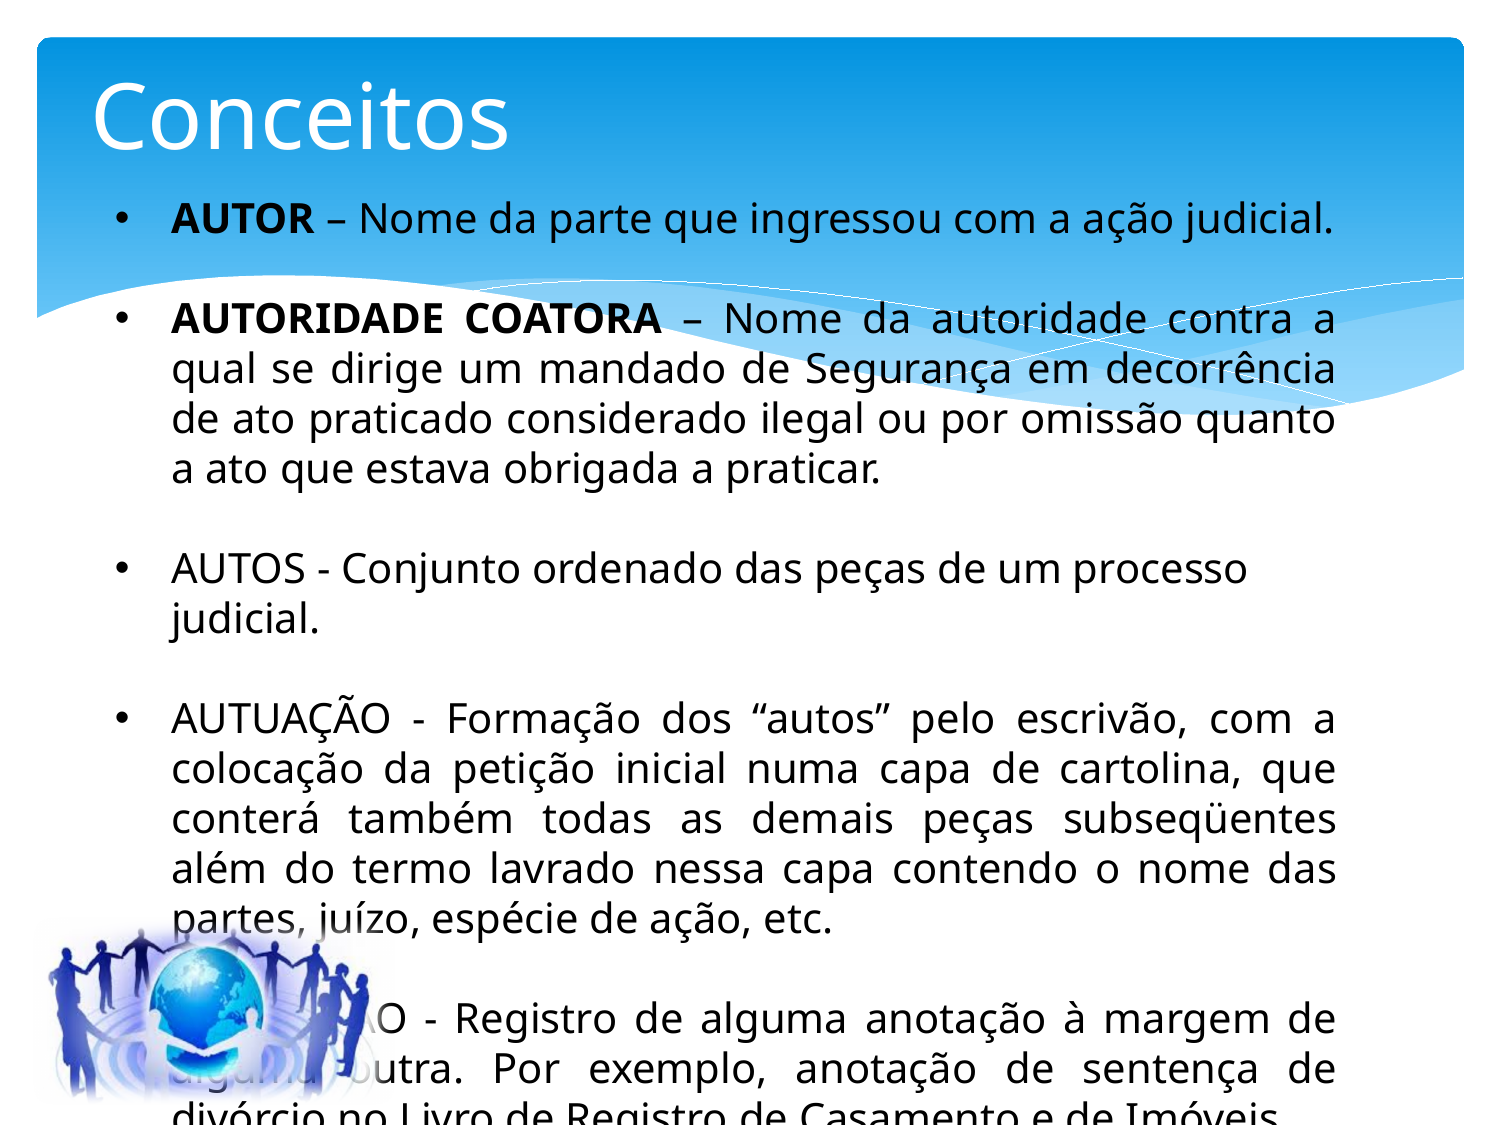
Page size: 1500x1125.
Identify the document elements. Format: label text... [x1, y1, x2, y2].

text_box AUTOR – Nome da parte que ingressou com a ação judicial. AUTORIDADE COATORA – Nome da autoridade contra a qual se dirige um mandado de Segurança em decorrência de ato praticado considerado ilegal ou por omissão quanto a ato que estava obrigada a praticar. AUTOS - Conjunto ordenado das peças de um processo judicial. AUTUAÇÃO - Formação dos “autos” pelo escrivão, com a colocação da petição inicial numa capa de cartolina, que conterá também todas as demais peças subseqüentes além do termo lavrado nessa capa contendo o nome das partes, juízo, espécie de ação, etc. AVERBAÇÃO - Registro de alguma anotação à margem de alguma outra. Por exemplo, anotação de sentença de divórcio no Livro de Registro de Casamento e de Imóveis. [100, 184, 1353, 1125]
title Conceitos [75, 19, 1425, 207]
picture [32, 916, 396, 1106]
